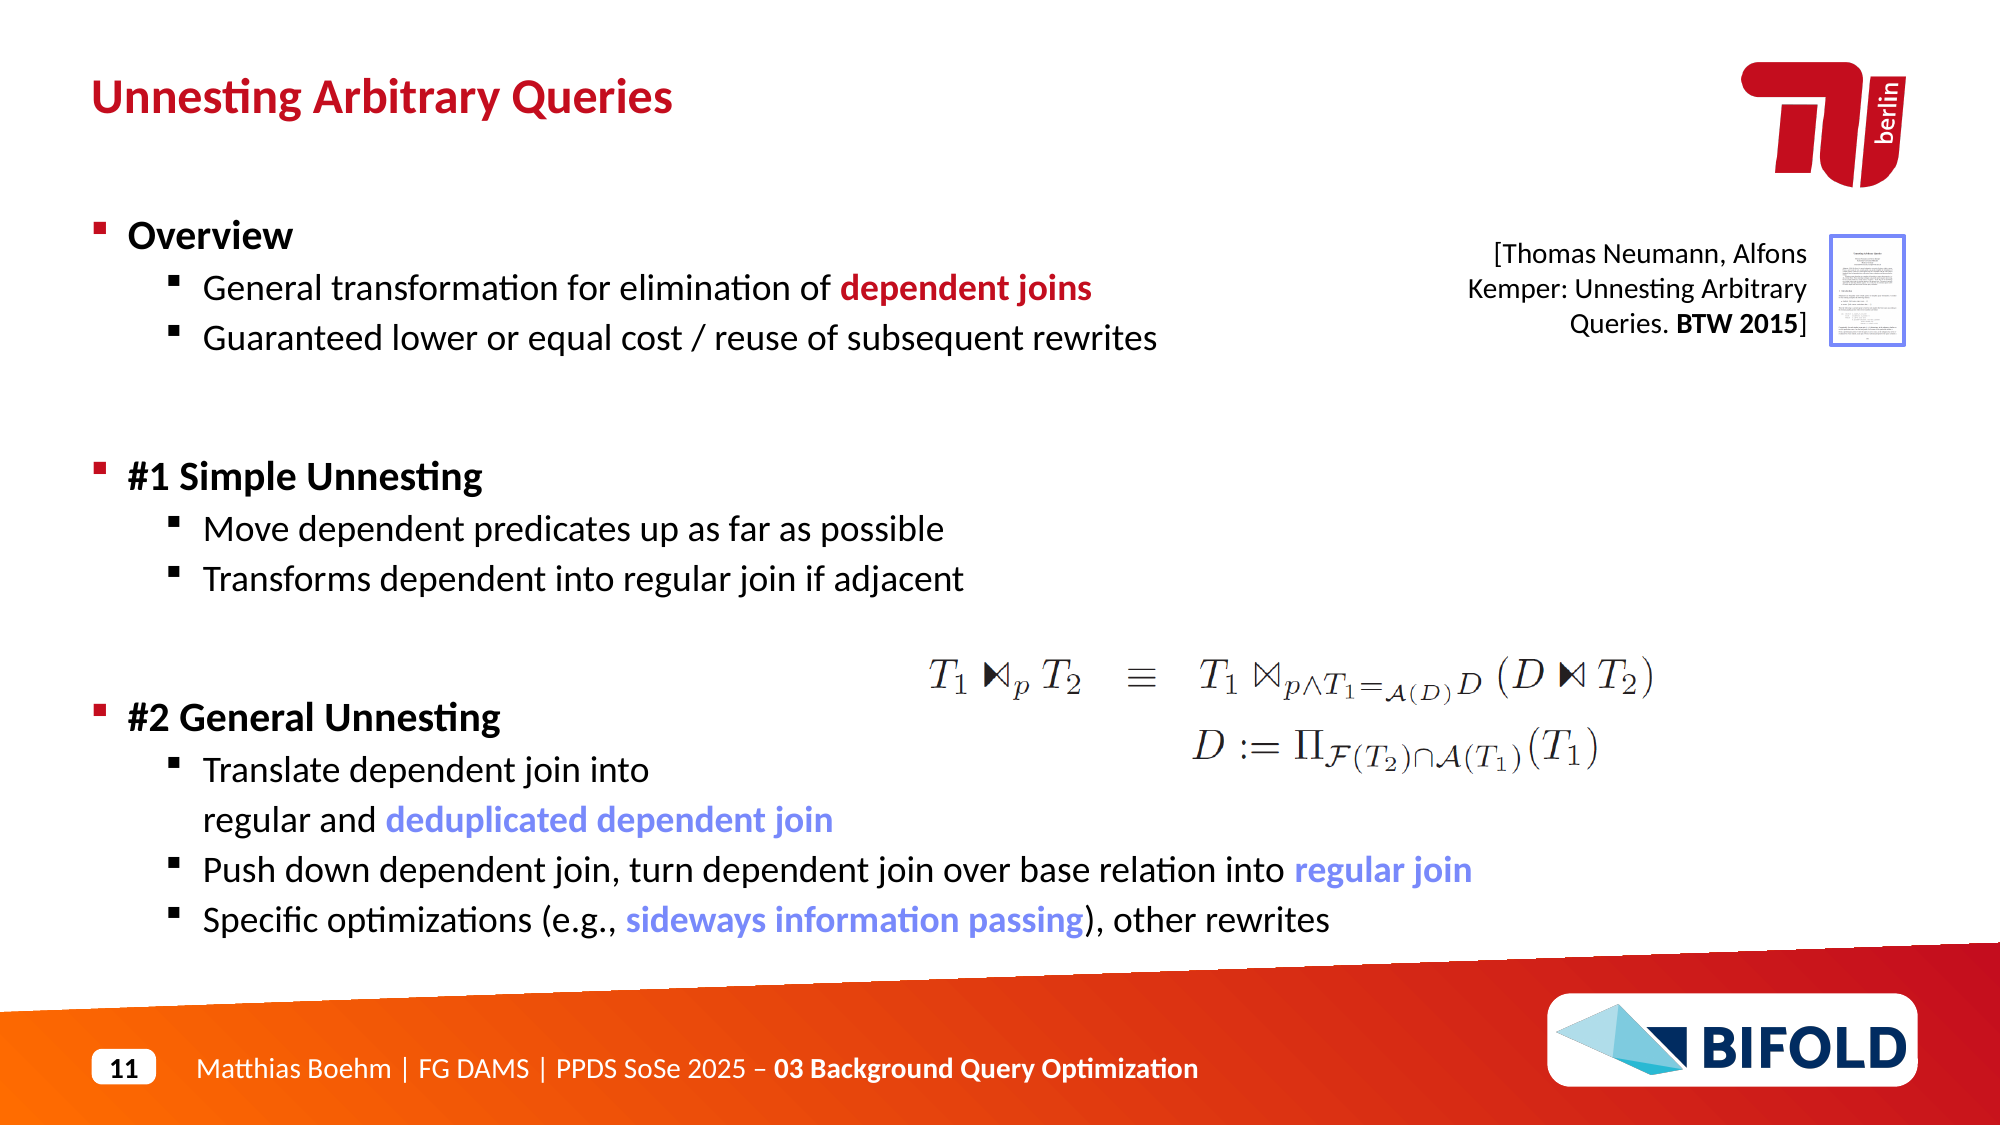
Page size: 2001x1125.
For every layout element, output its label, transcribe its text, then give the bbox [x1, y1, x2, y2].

list Overview General transformation for elimination of dependent joins Guaranteed lower or equal cost / reuse of subsequent rewrites #1 Simple Unnesting Move dependent predicates up as far as possible Transforms dependent into regular join if adjacent #2 General Unnesting Translate dependent join into regular and deduplicated dependent join Push down dependent join, turn dependent join over base relation into regular join Specific optimizations (e.g., sideways information passing), other rewrites [90, 208, 1908, 948]
picture [910, 636, 1675, 780]
picture [1832, 237, 1903, 343]
text_box [Thomas Neumann, Alfons Kemper: Unnesting Arbitrary Queries. BTW 2015] [1459, 226, 1808, 347]
list Unnesting Arbitrary Queries [91, 65, 1455, 183]
picture [1741, 62, 1906, 188]
picture [1556, 1004, 1906, 1075]
